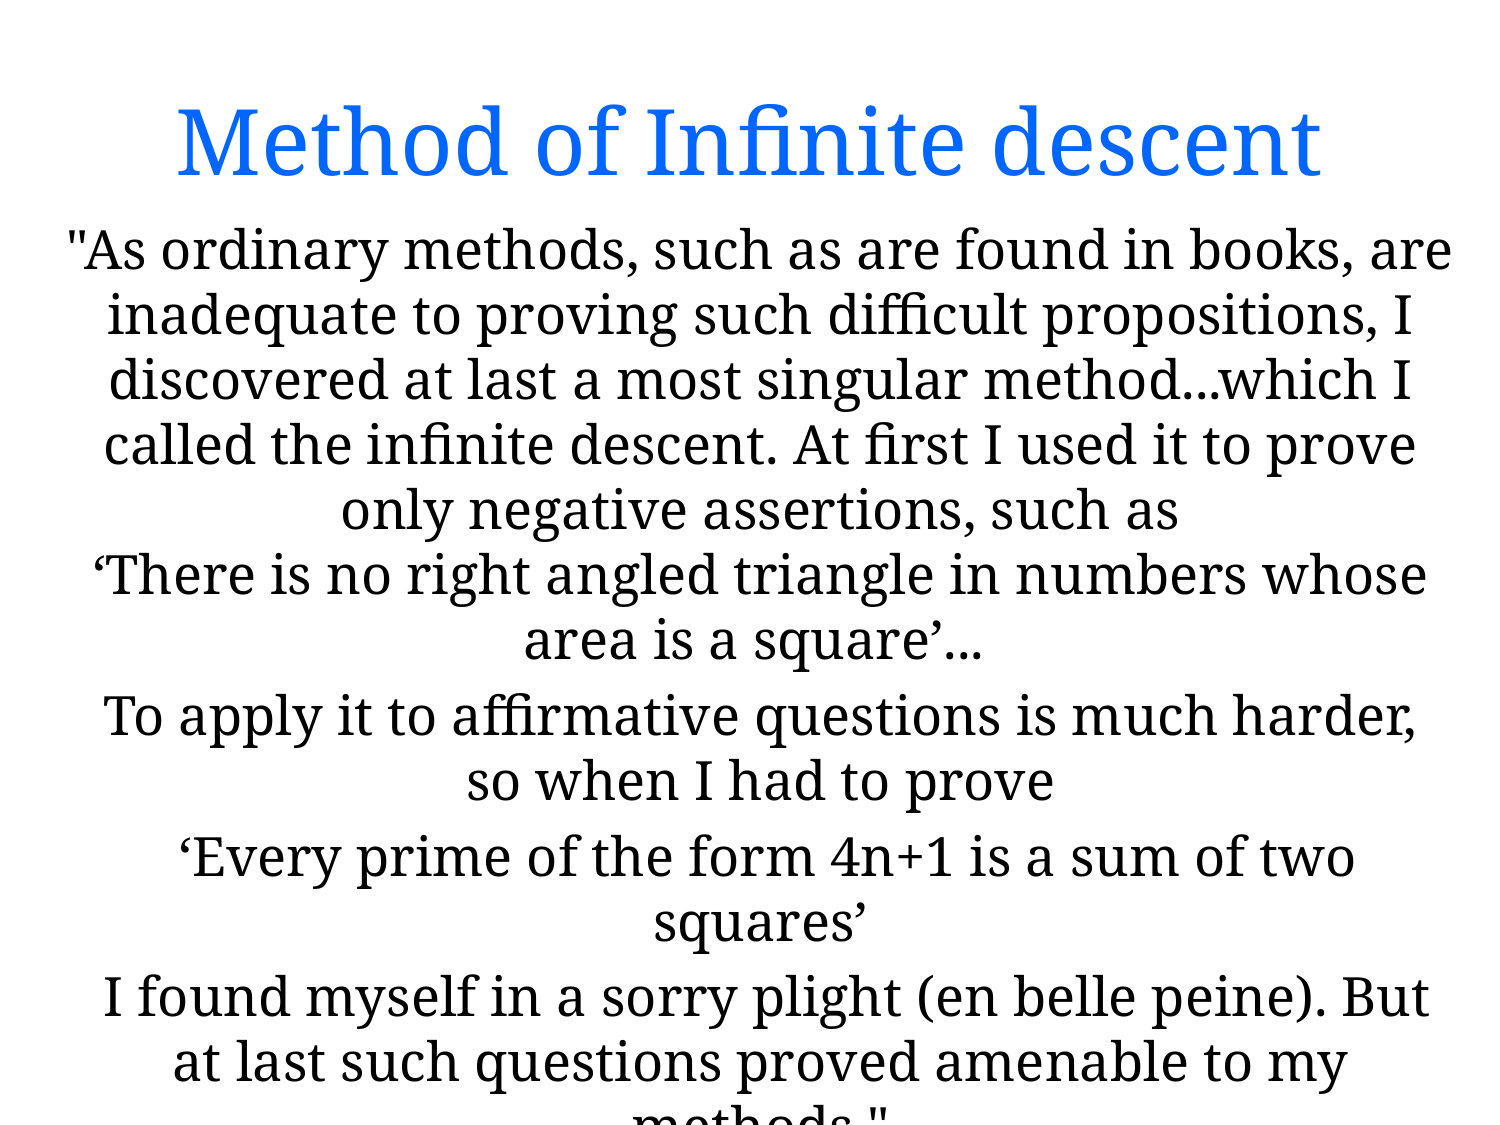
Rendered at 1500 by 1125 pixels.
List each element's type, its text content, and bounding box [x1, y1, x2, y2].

list "As ordinary methods, such as are found in books, are inadequate to proving such difficult propositions, I discovered at last a most singular method...which I called the infinite descent. At first I used it to prove only negative assertions, such as ‘There is no right angled triangle in numbers whose area is a square’... To apply it to affirmative questions is much harder, so when I had to prove ‘Every prime of the form 4n+1 is a sum of two squares’ I found myself in a sorry plight (en belle peine). But at last such questions proved amenable to my methods." -Quoted from Andre Weil's Number Theory [51, 208, 1471, 1071]
title Method of Infinite descent [75, 45, 1425, 208]
